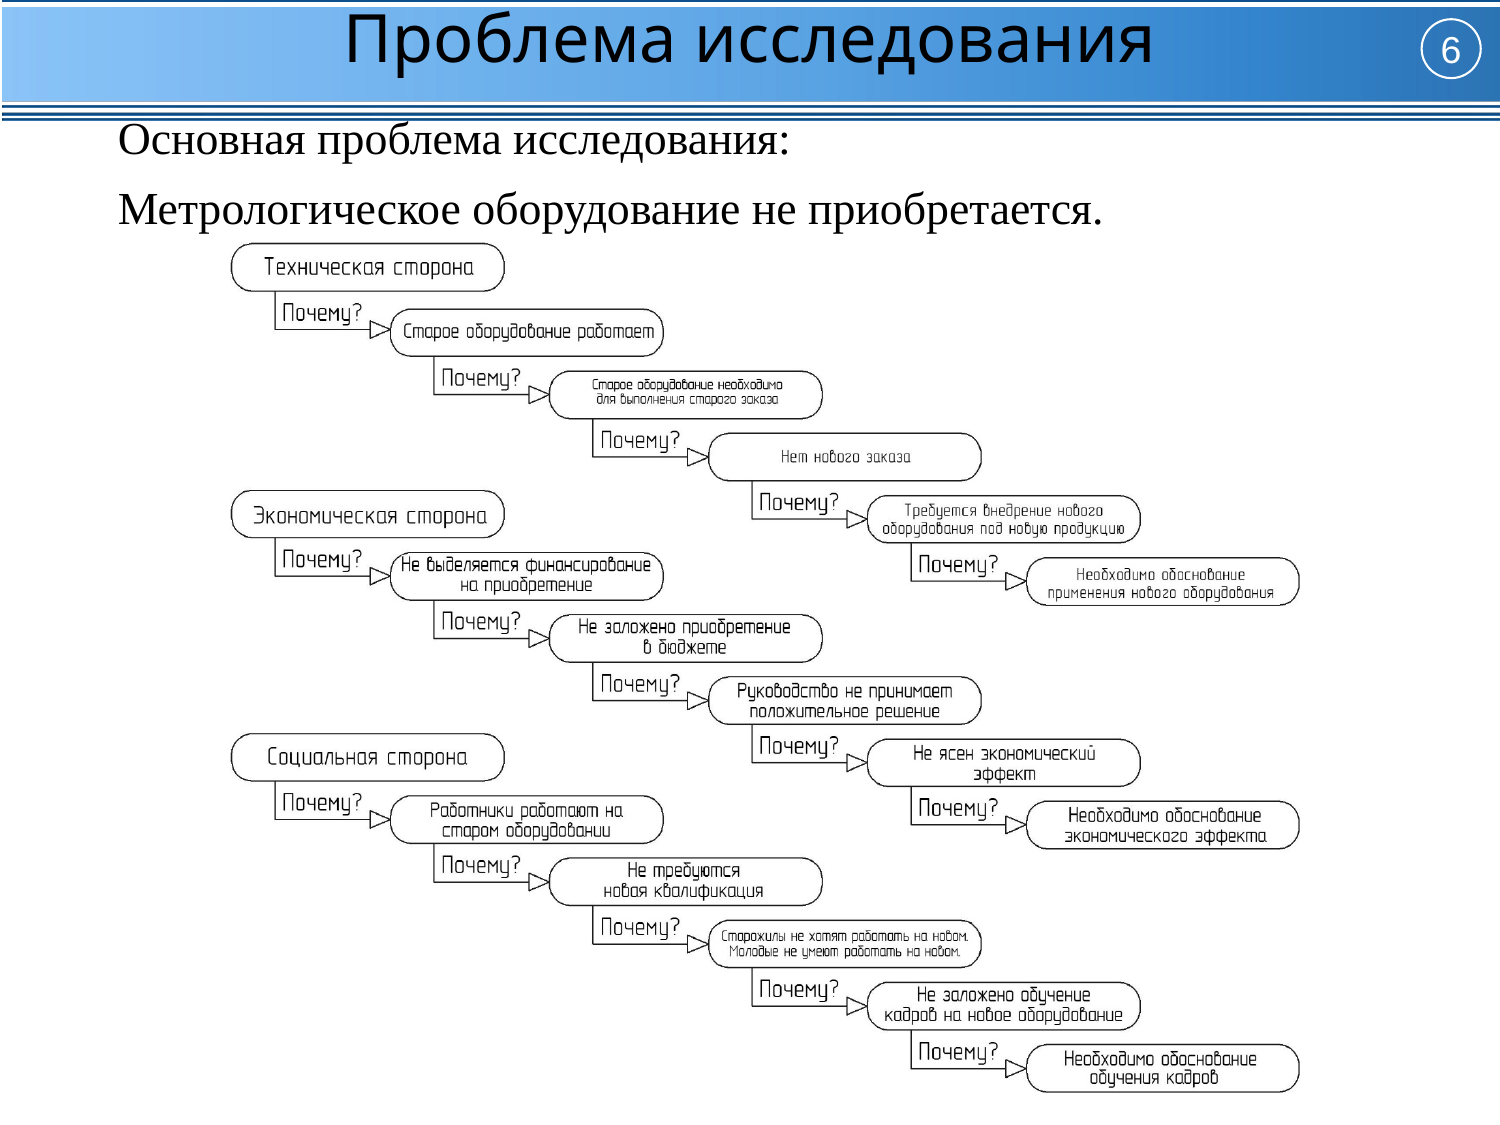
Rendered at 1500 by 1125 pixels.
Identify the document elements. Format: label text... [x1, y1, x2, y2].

title Проблема исследования [103, 0, 1397, 86]
list Основная проблема исследования: Метрологическое оборудование не приобретается. [103, 107, 1397, 243]
picture [230, 242, 1300, 1093]
picture [0, 0, 1500, 122]
slide_number 6 [1412, 18, 1490, 79]
